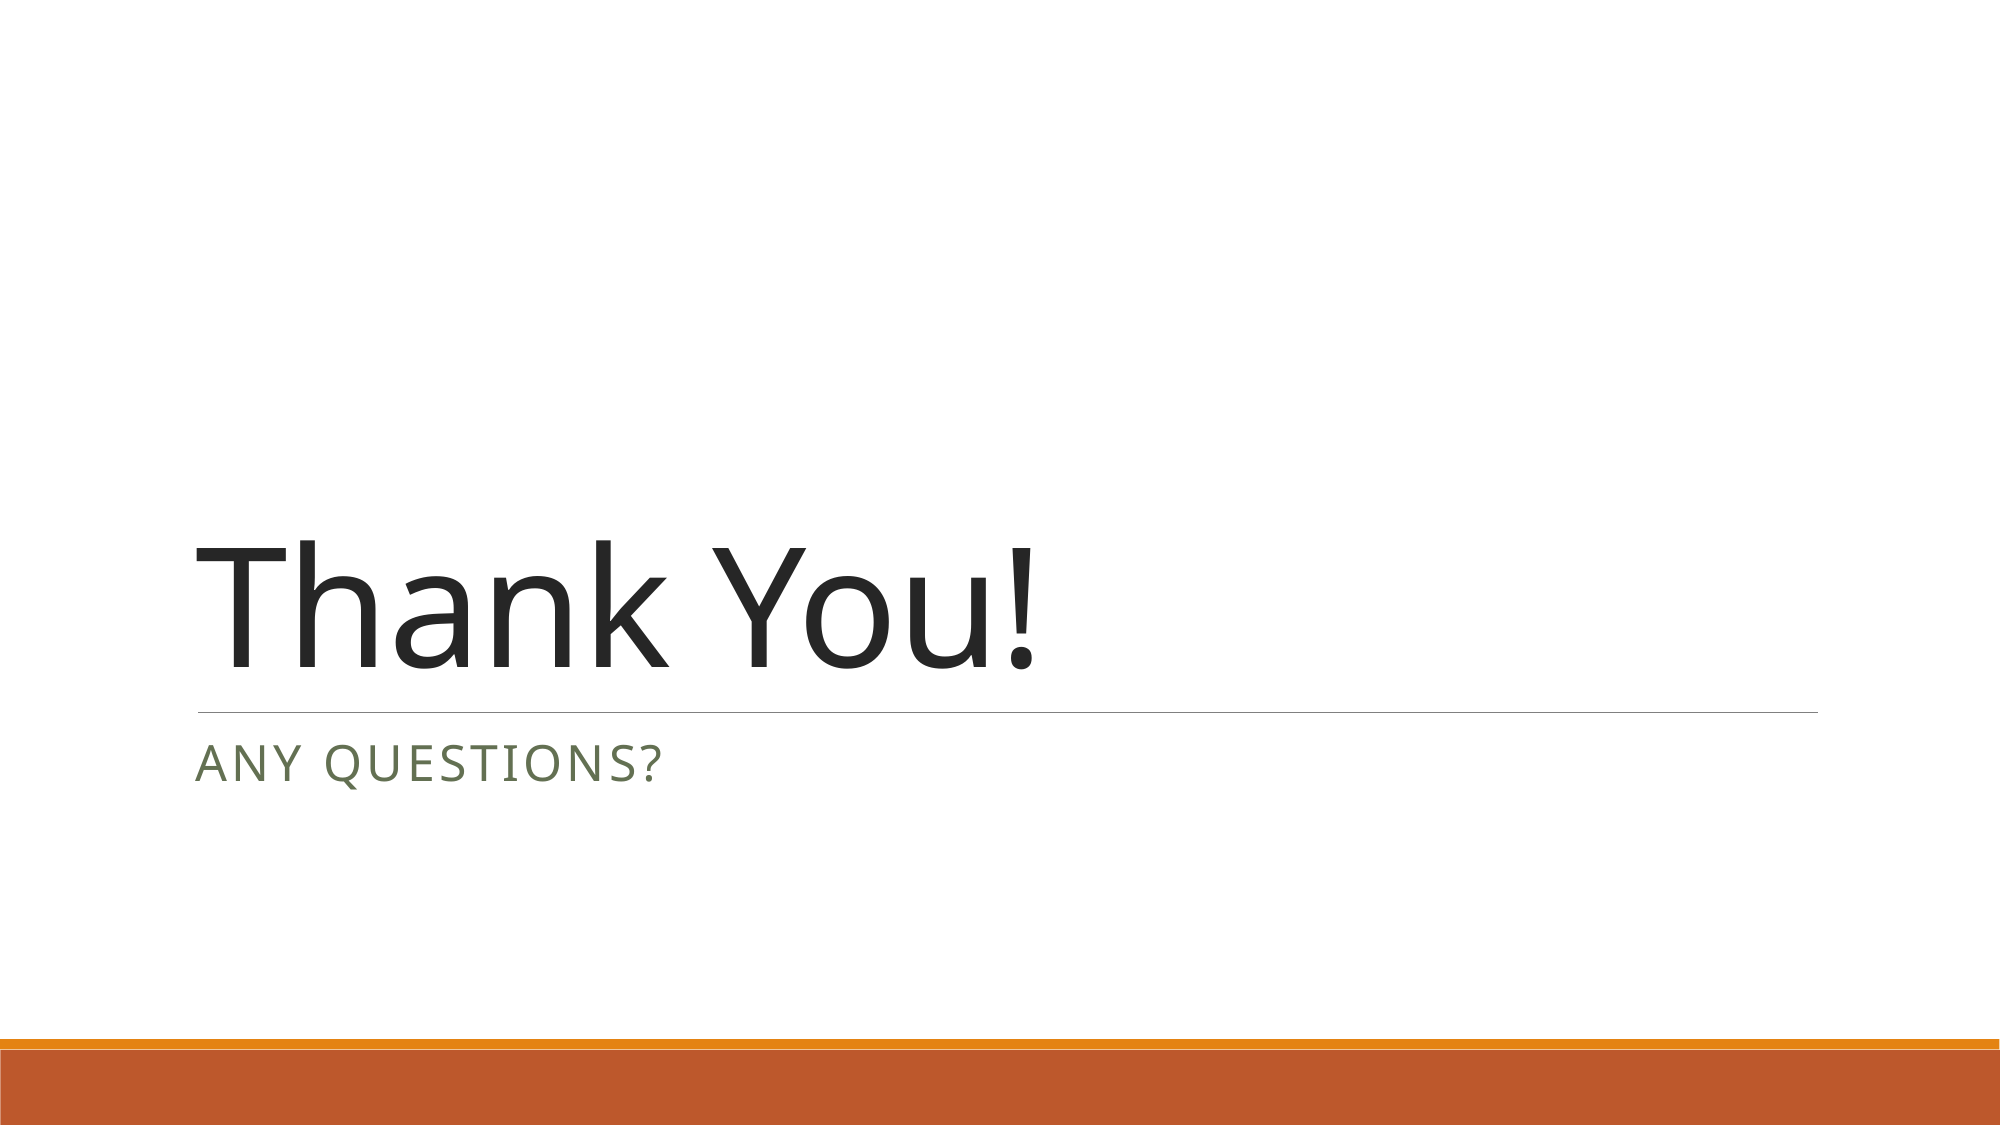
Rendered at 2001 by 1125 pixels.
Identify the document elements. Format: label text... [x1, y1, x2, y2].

subtitle Any questions? [180, 730, 1831, 919]
title Thank You! [180, 124, 1830, 710]
